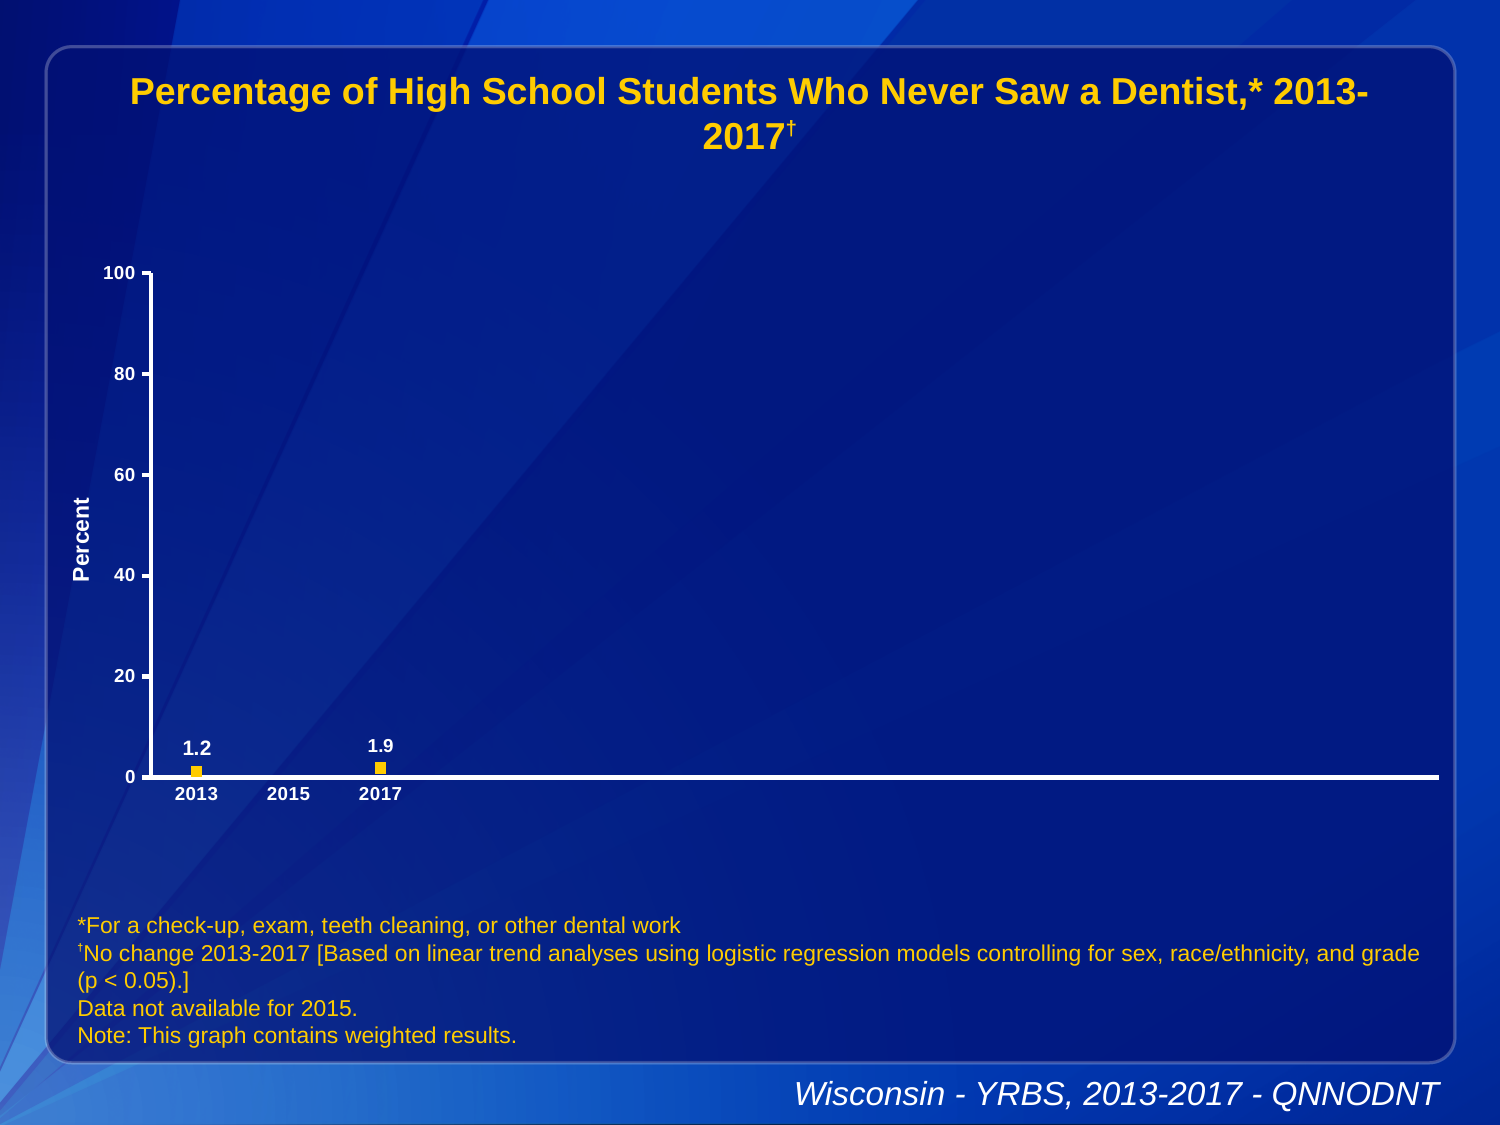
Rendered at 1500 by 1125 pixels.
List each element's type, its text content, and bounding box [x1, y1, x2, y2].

picture [0, 0, 1500, 1125]
text_box Percentage of High School Students Who Never Saw a Dentist,* 2013-2017† [74, 59, 1425, 165]
text_box Wisconsin - YRBS, 2013-2017 - QNNODNT [62, 1065, 1455, 1120]
text_box *For a check-up, exam, teeth cleaning, or other dental work †No change 2013-2017 [Based on linear trend analyses using logistic regression models controlling for sex, race/ethnicity, and grade (p < 0.05).] Data not available for 2015. Note: This graph contains weighted results. [62, 903, 1438, 1056]
chart [36, 249, 1463, 851]
